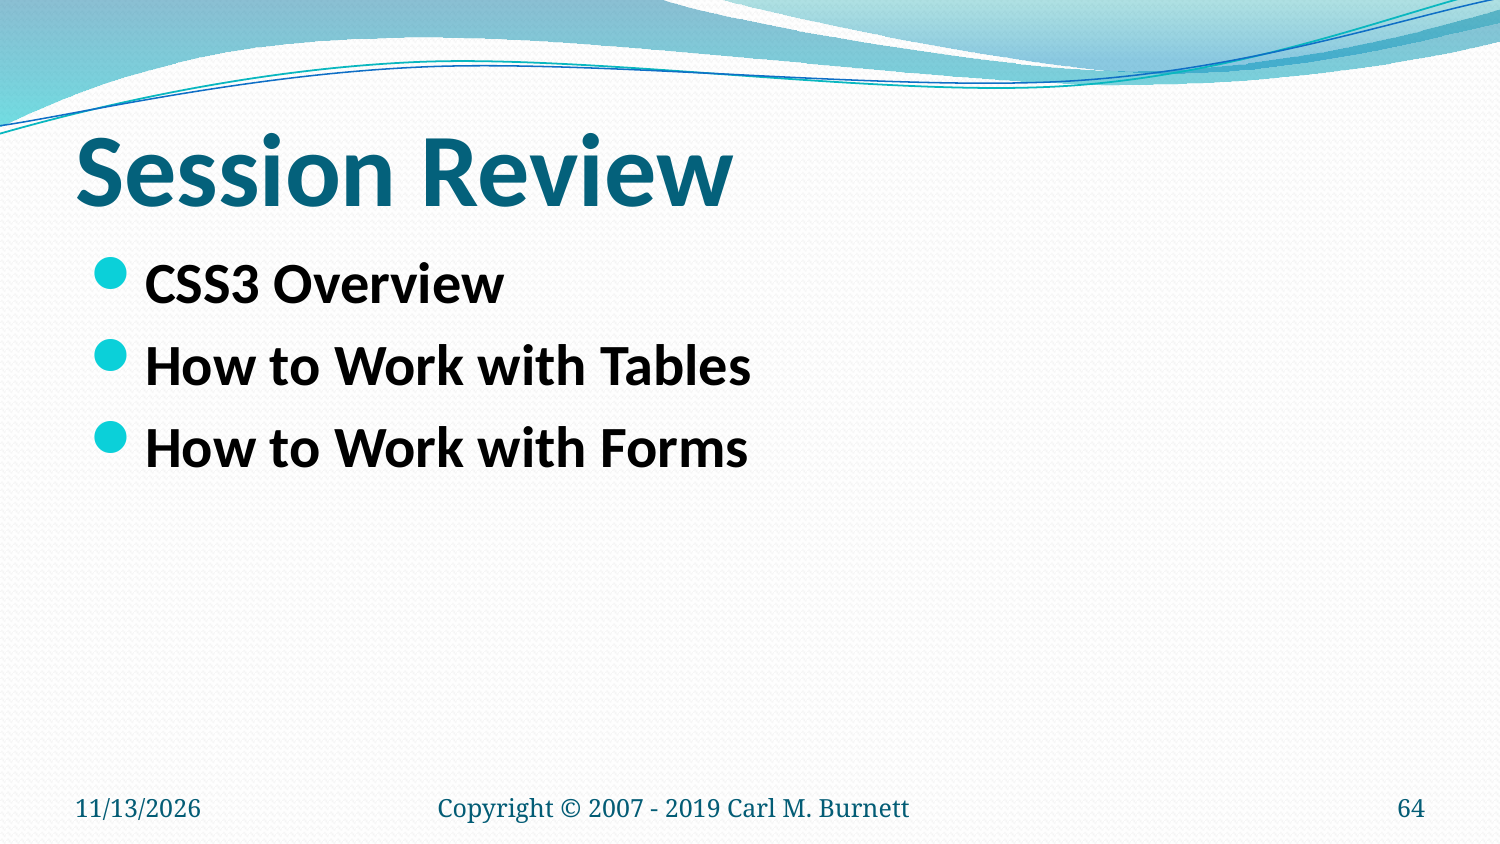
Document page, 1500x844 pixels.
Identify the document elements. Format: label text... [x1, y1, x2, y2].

footer Copyright © 2007 - 2019 Carl M. Burnett [437, 782, 988, 827]
title Session Review [75, 86, 1425, 228]
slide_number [75, 782, 425, 827]
list CSS3 Overview How to Work with Tables How to Work with Forms [75, 238, 1425, 779]
slide_number 64 [1299, 782, 1425, 827]
